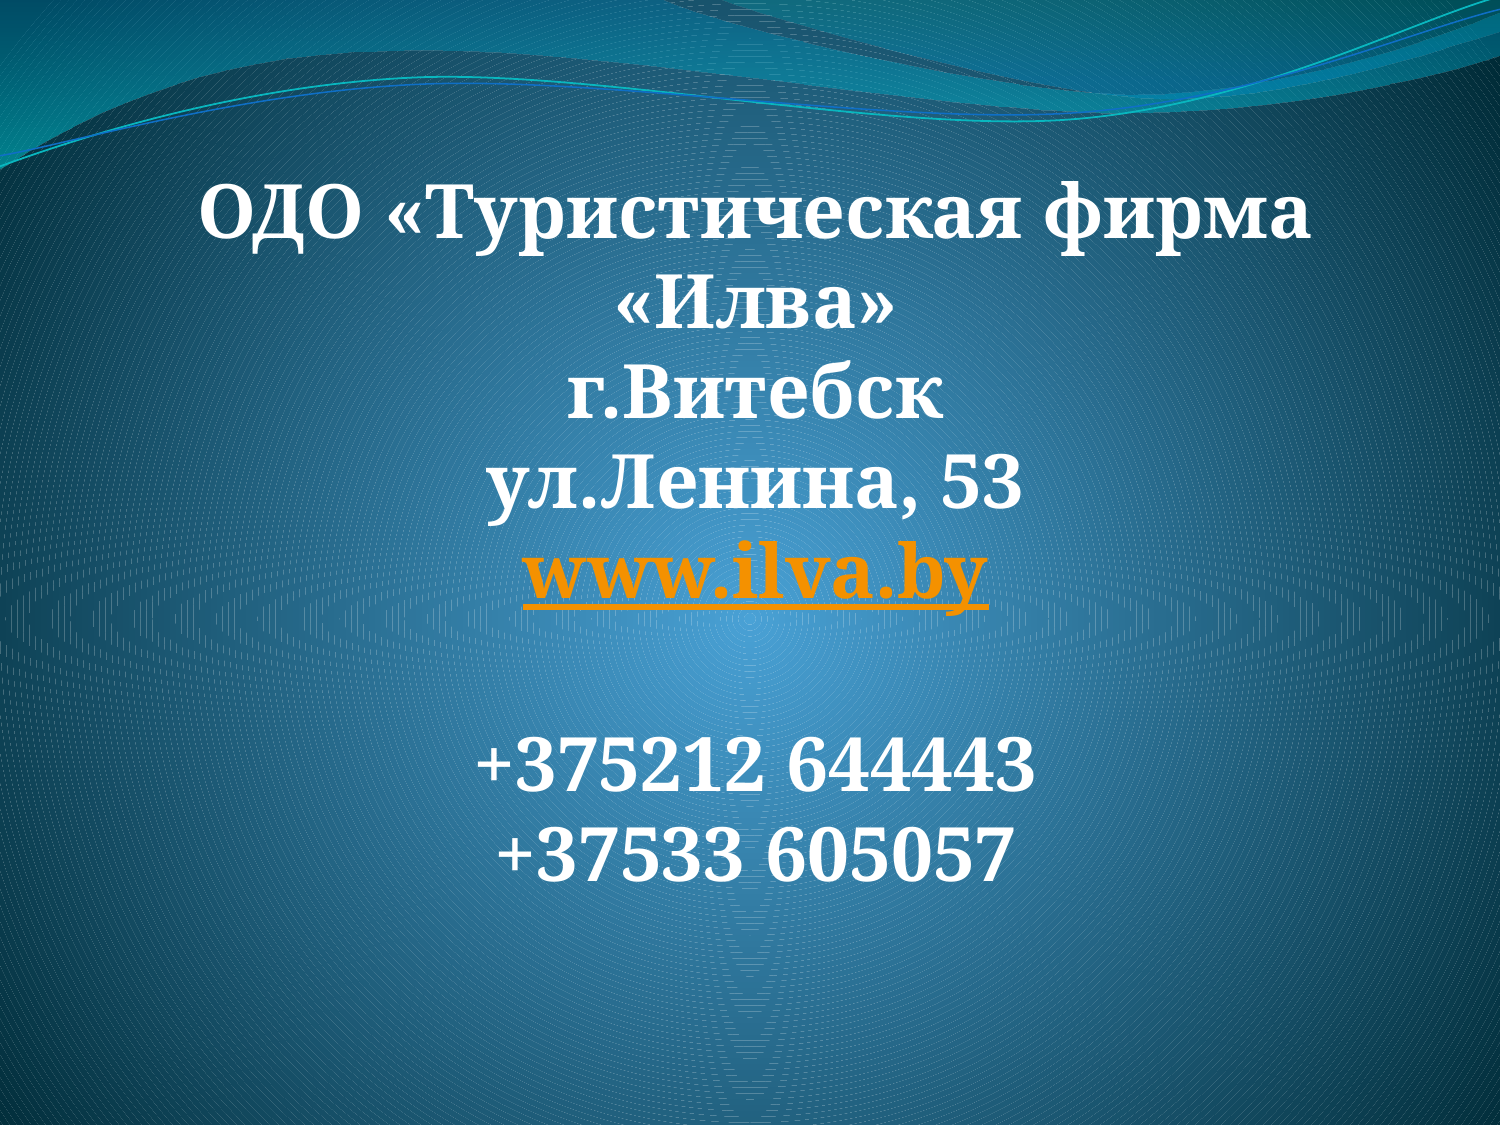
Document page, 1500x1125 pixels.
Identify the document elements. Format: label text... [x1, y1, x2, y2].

text_box ОДО «Туристическая фирма «Илва» г.Витебск ул.Ленина, 53 www.ilva.by +375212 644443 +37533 605057 [147, 350, 1365, 904]
text_box ОДО «Туристическая фирма «Илва» г.Витебск ул.Ленина, 53 www.ilva.by +375212 644443 +37533 605057 [147, 66, 1365, 159]
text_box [76, 160, 1412, 339]
